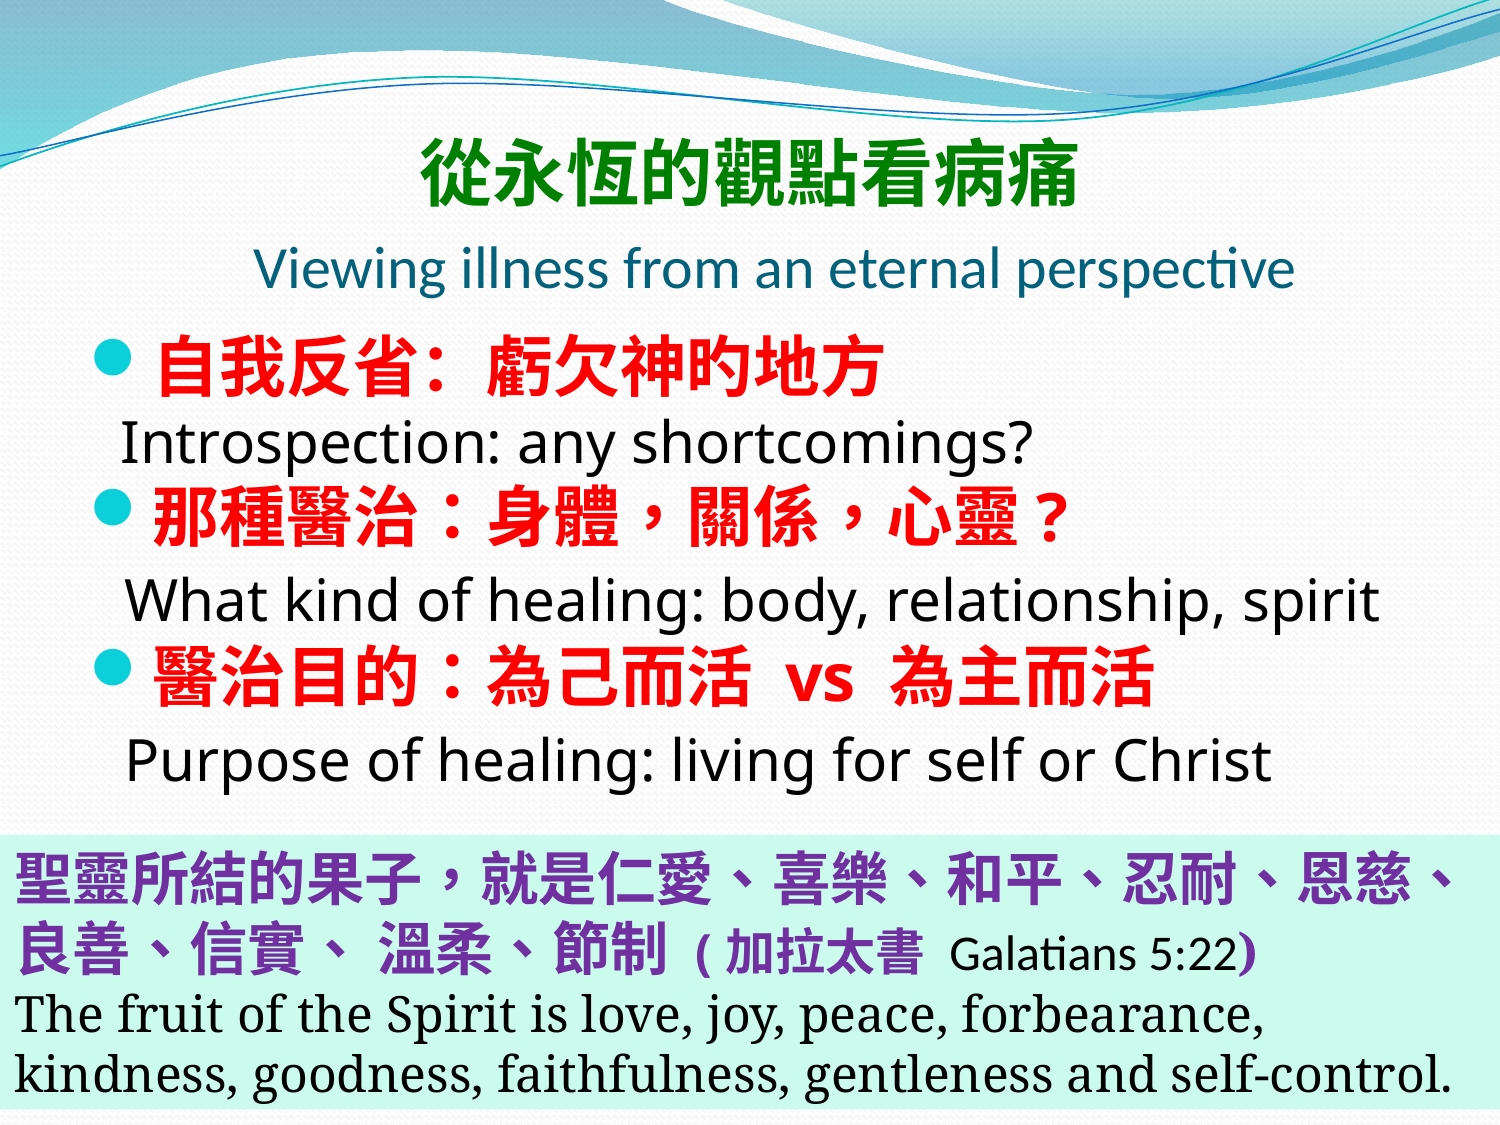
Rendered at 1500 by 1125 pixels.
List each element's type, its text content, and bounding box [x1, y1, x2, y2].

text_box 聖靈所結的果子，就是仁愛、喜樂、和平、忍耐、恩慈、良善、信實、 溫柔、節制 (加拉太書 Galatians 5:22) The fruit of the Spirit is love, joy, peace, forbearance, kindness, goodness, faithfulness, gentleness and self-control. [0, 834, 1500, 1110]
list 自我反省：虧欠神旳地方 Introspection: any shortcomings? 那種醫治：身體，關係，心靈? What kind of healing: body, relationship, spirit 醫治目的：為己而活 vs 為主而活 Purpose of healing: living for self or Christ [75, 317, 1425, 834]
title 從永恆的觀點看病痛 Viewing illness from an eternal perspective [75, 115, 1425, 303]
